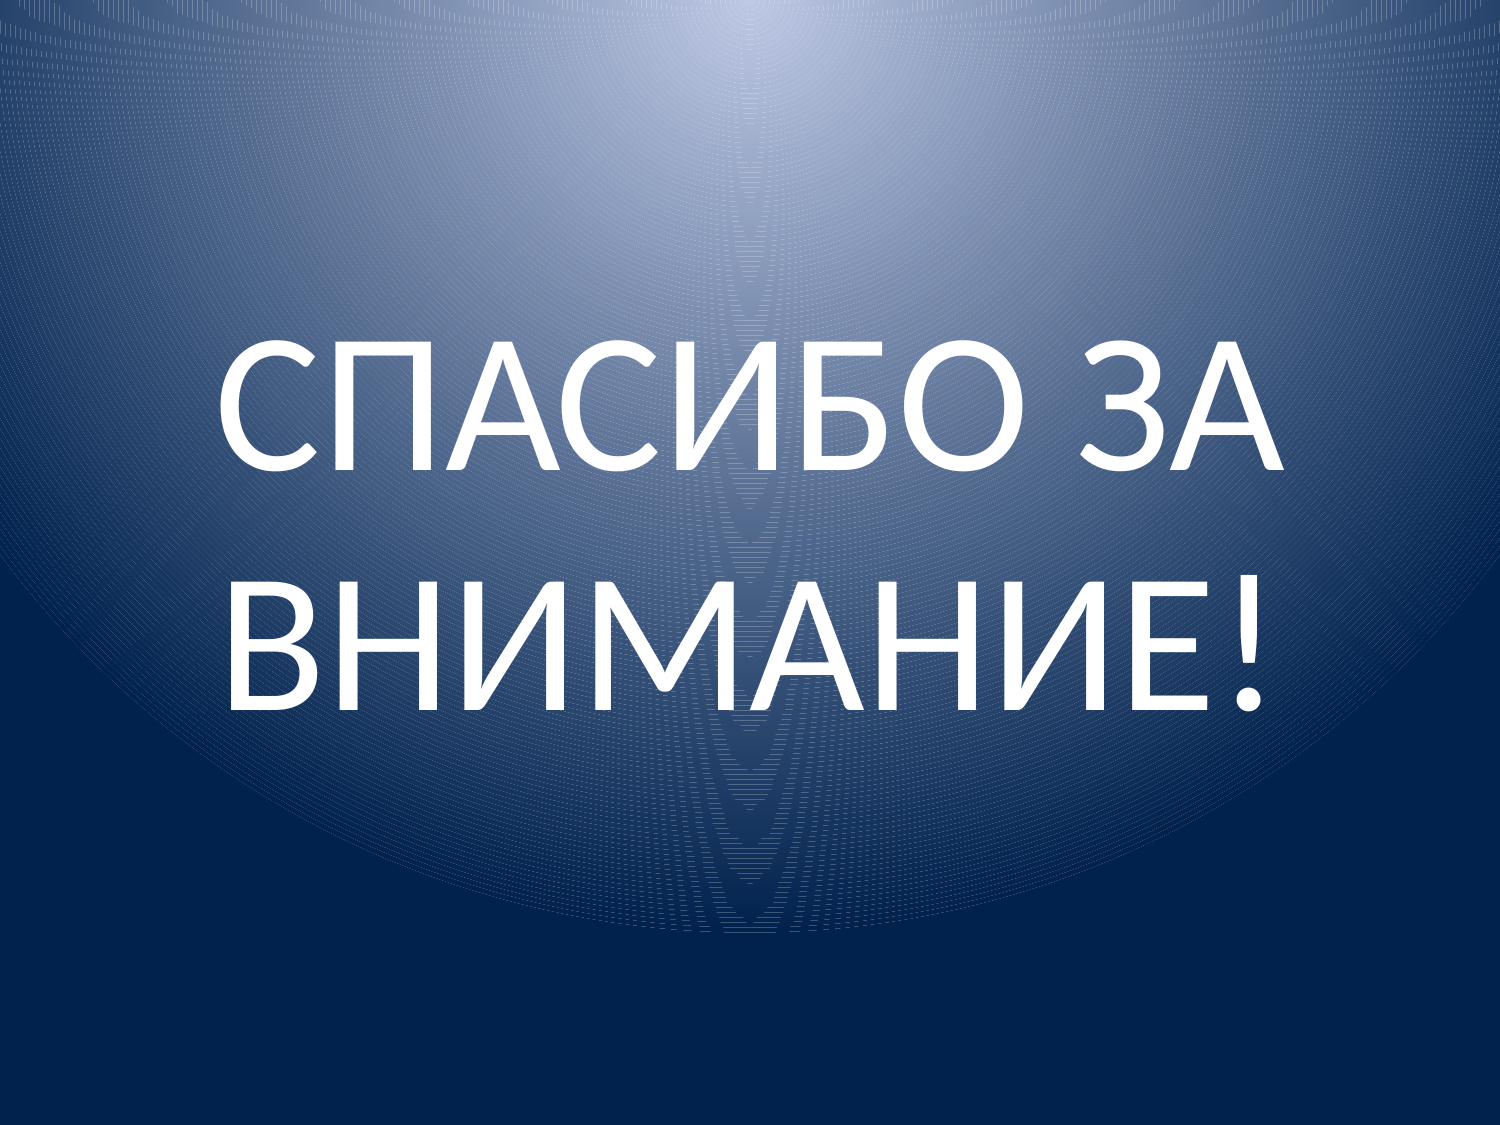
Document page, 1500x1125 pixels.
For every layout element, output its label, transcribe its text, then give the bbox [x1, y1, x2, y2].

list СПАСИБО ЗА ВНИМАНИЕ! [75, 262, 1425, 1005]
